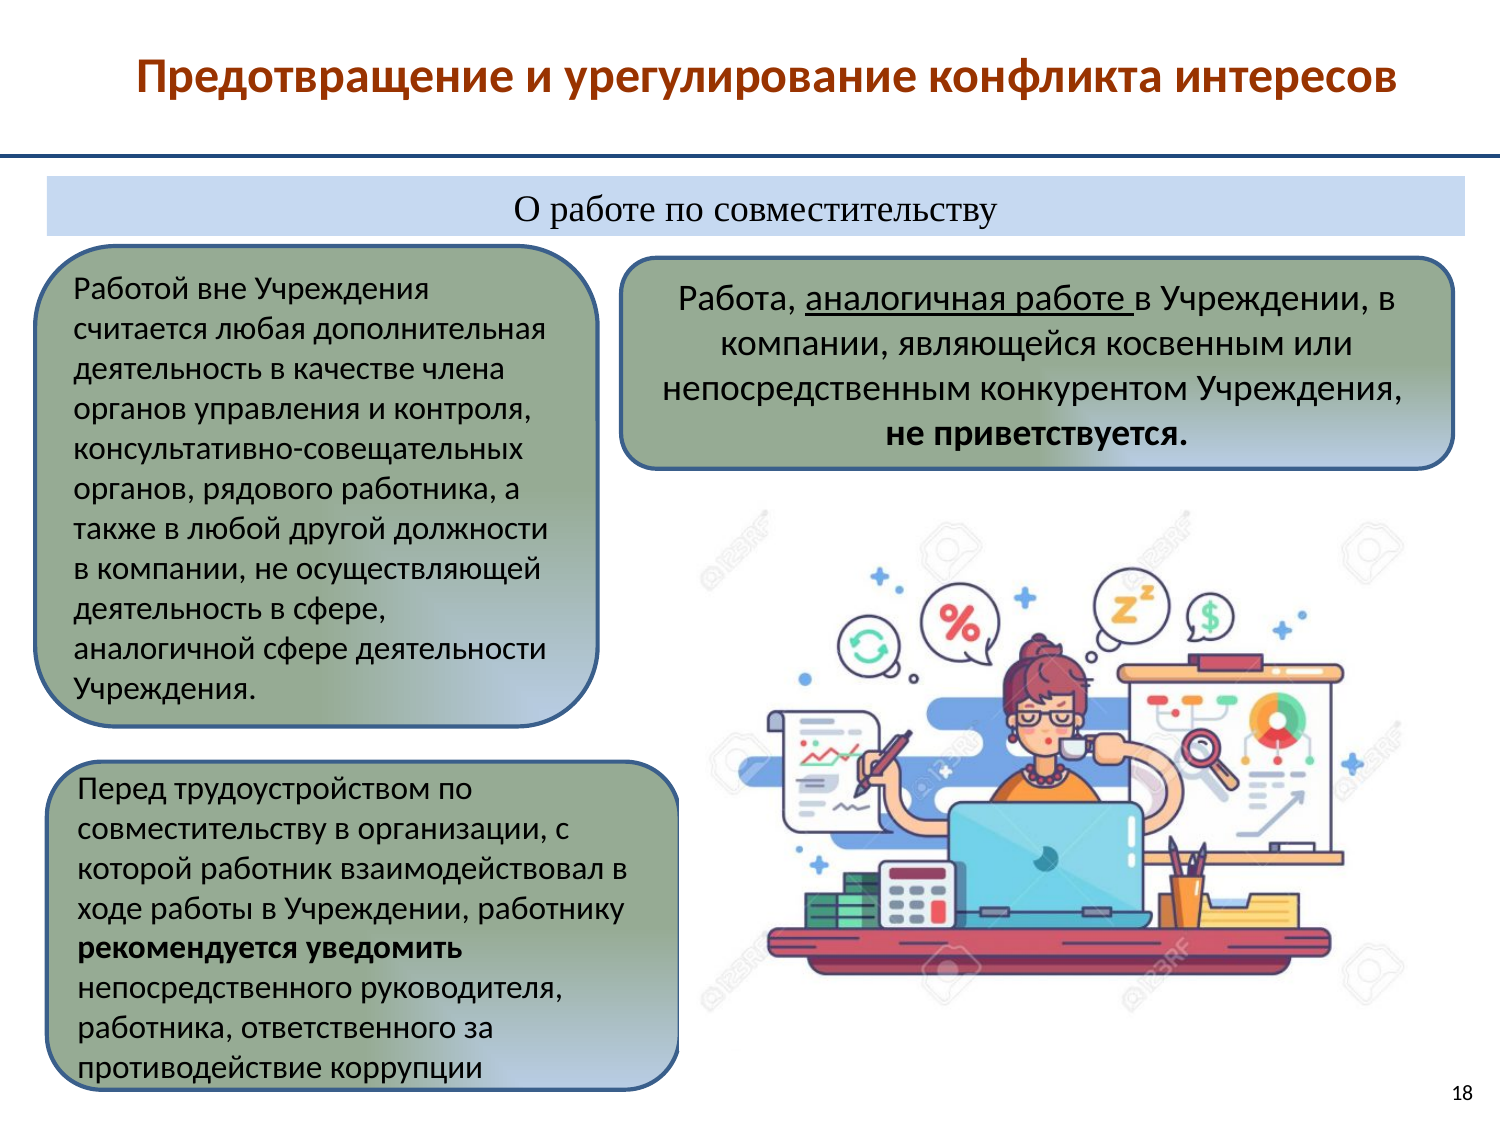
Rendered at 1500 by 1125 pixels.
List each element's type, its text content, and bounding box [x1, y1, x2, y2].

text_box Предотвращение и урегулирование конфликта интересов [35, 35, 1500, 110]
picture [679, 491, 1425, 1051]
text_box Перед трудоустройством по совместительству в организации, с которой работник взаимодействовал в ходе работы в Учреждении, работнику рекомендуется уведомить непосредственного руководителя, работника, ответственного за противодействие коррупции [44, 759, 677, 1092]
text_box Работой вне Учреждения считается любая дополнительная деятельность в качестве члена органов управления и контроля, консультативно-совещательных органов, рядового работника, а также в любой другой должности в компании, не осуществляющей деятельность в сфере, аналогичной сфере деятельности Учреждения. [33, 243, 600, 729]
text_box Работа, аналогичная работе в Учреждении, в компании, являющейся косвенным или непосредственным конкурентом Учреждения, не приветствуется. [618, 255, 1456, 471]
text_box О работе по совместительству [46, 176, 1465, 236]
